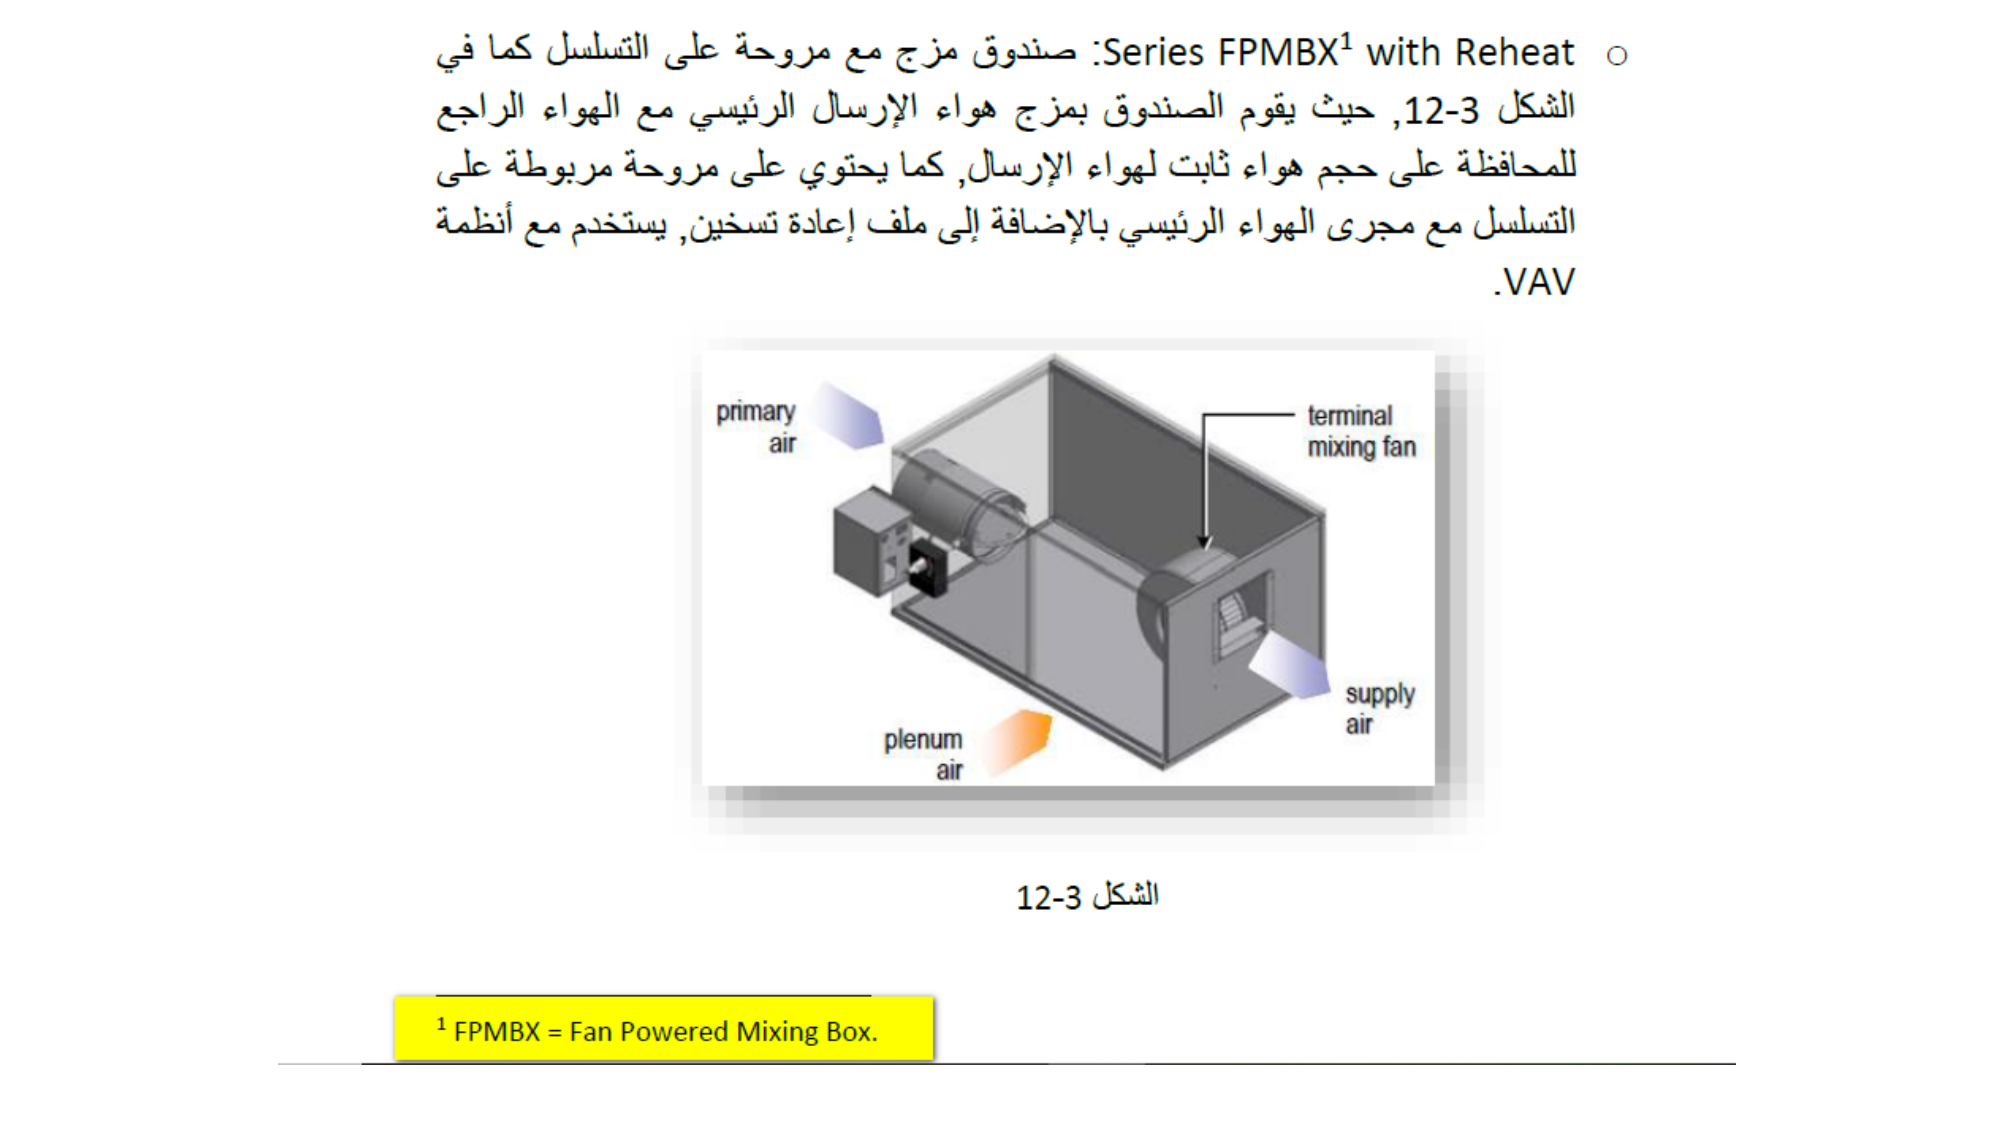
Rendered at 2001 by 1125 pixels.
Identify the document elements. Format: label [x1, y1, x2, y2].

picture [278, 10, 1736, 1065]
